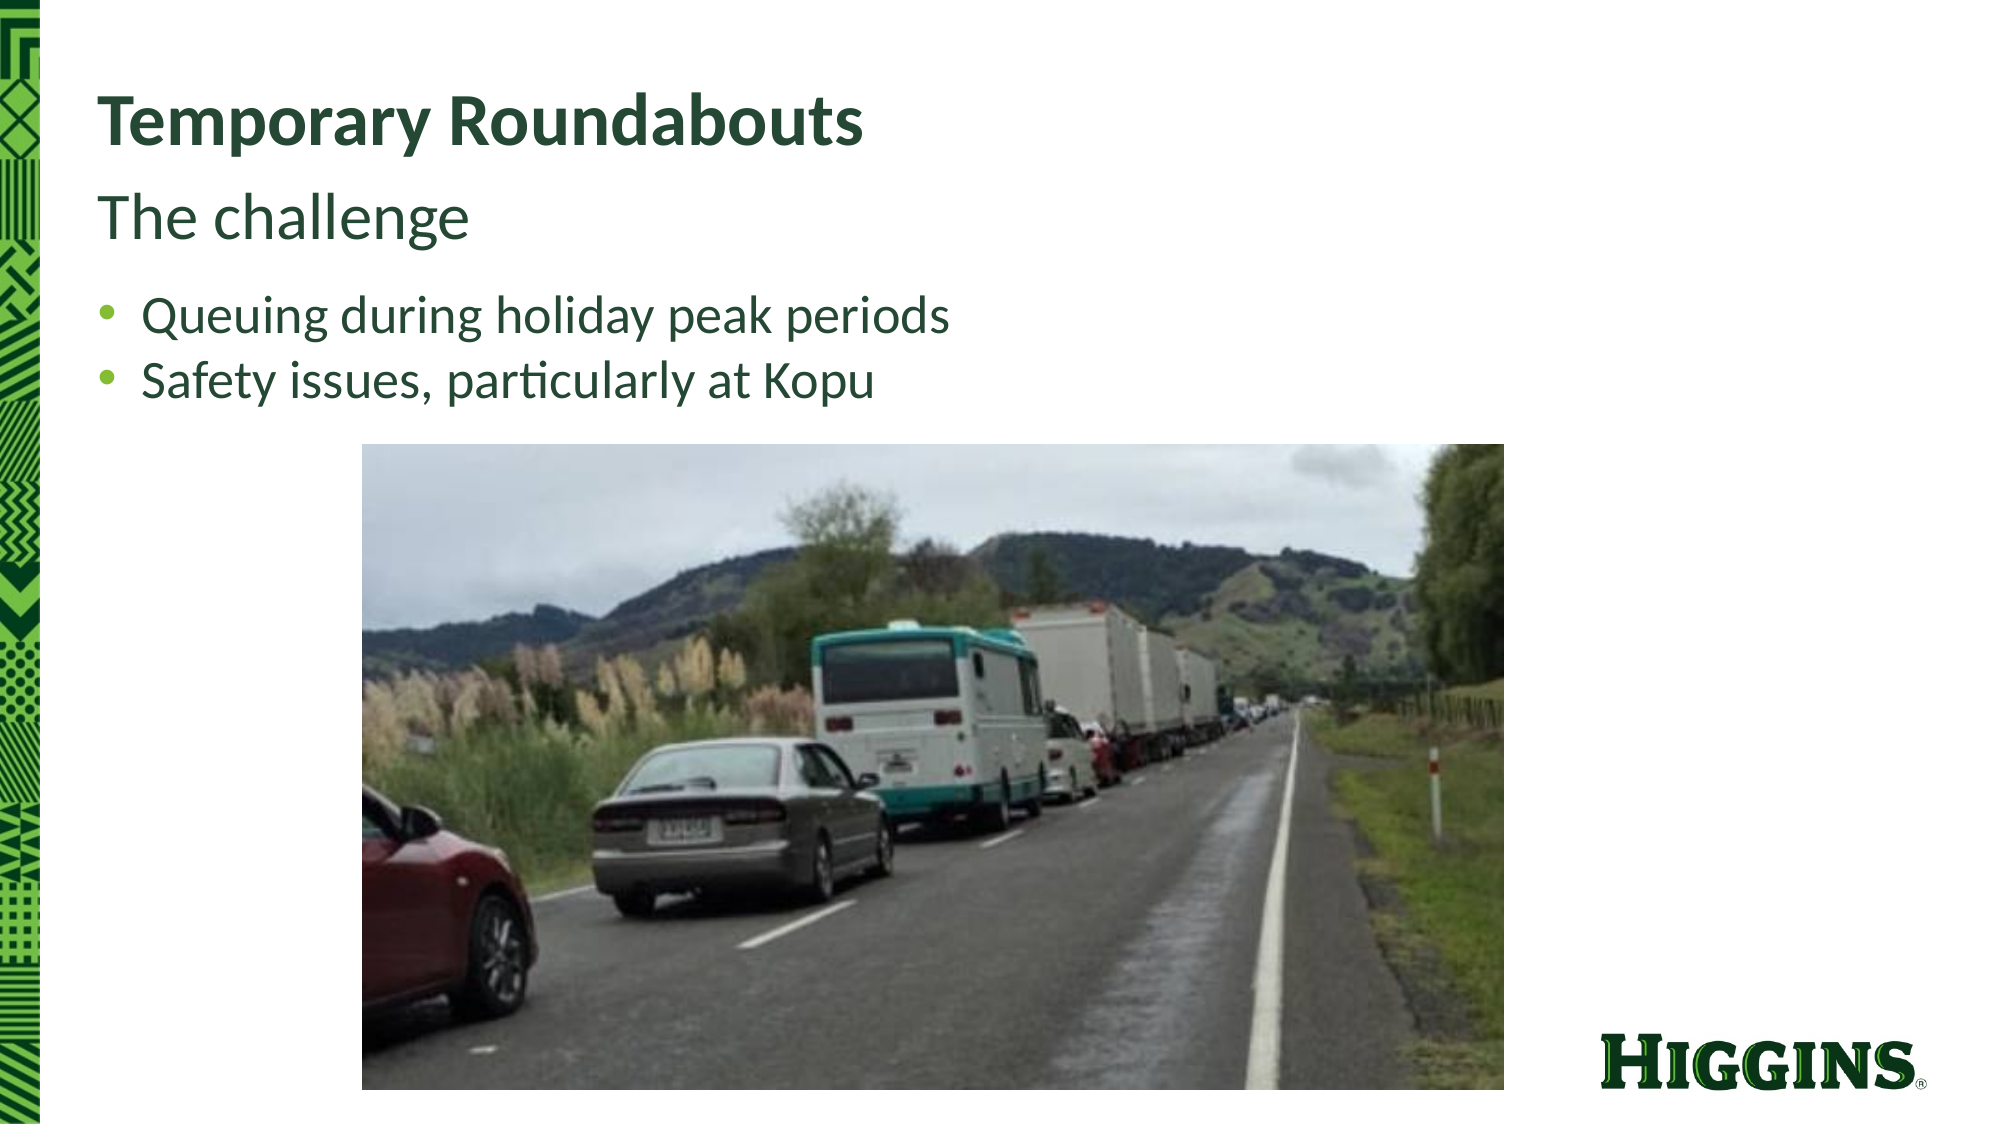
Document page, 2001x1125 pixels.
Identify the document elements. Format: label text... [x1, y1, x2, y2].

list Queuing during holiday peak periods Safety issues, particularly at Kopu [82, 271, 1894, 945]
title Temporary Roundabouts [82, 47, 1894, 184]
picture [361, 444, 1504, 1091]
picture [0, 0, 40, 1124]
list The challenge [82, 184, 1894, 260]
picture [1578, 1011, 1939, 1111]
